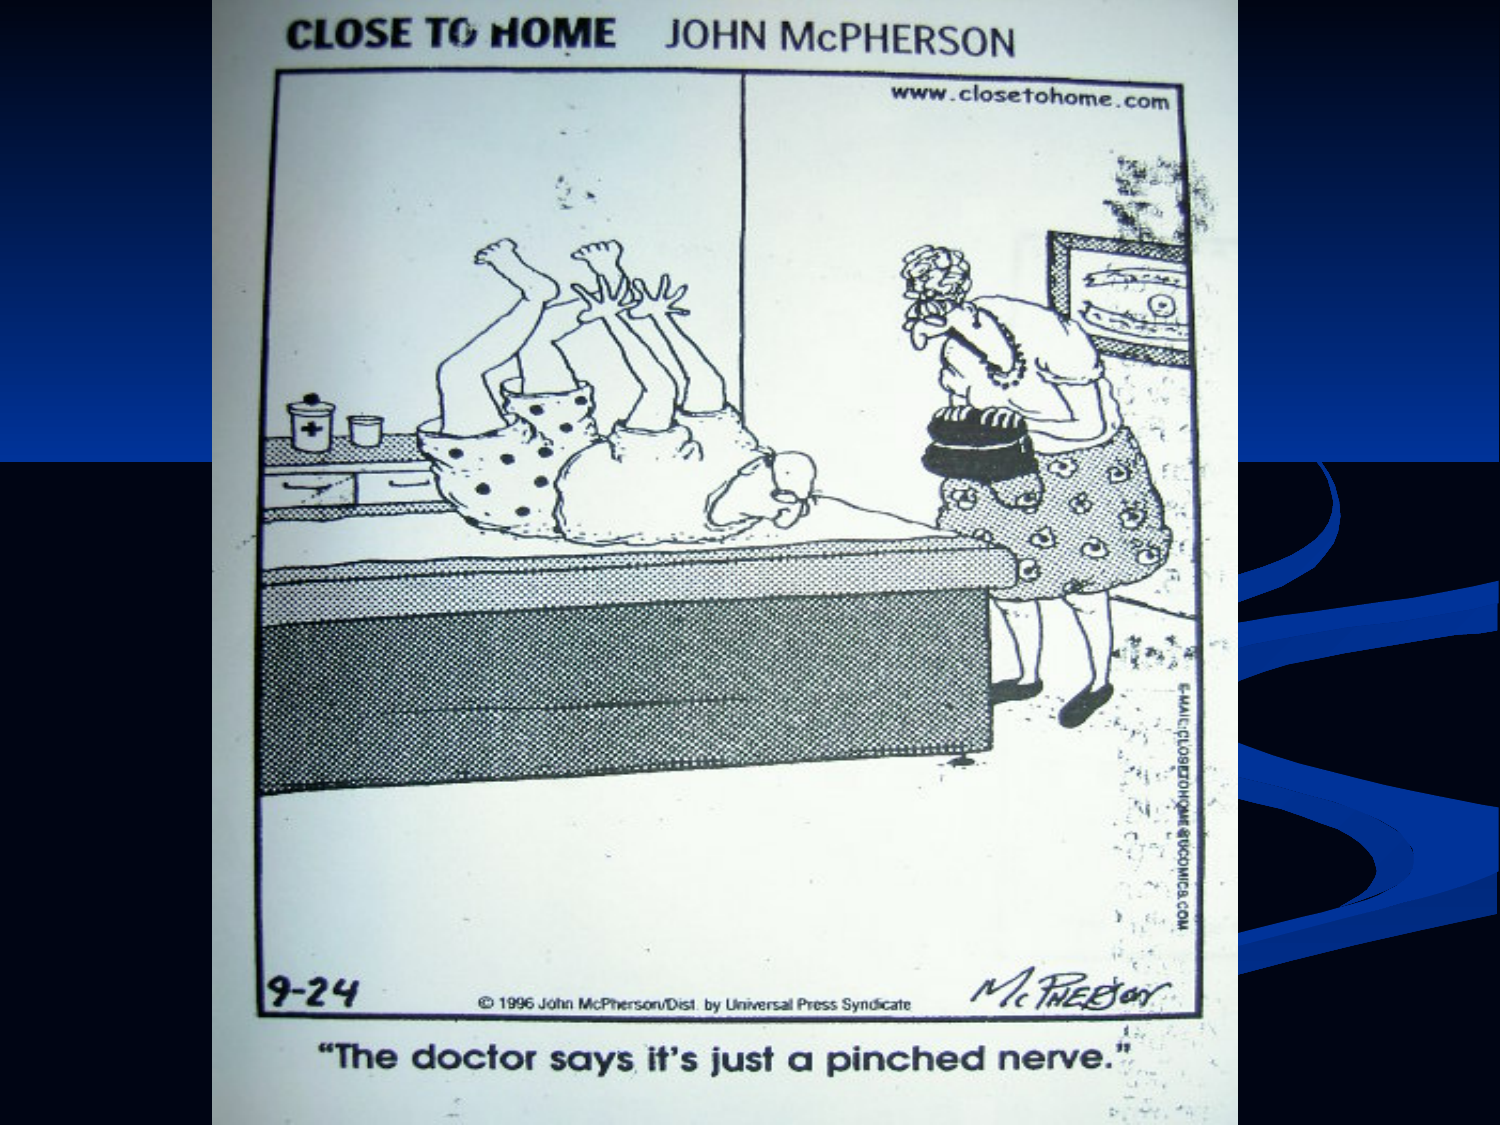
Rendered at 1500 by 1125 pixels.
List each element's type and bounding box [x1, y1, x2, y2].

list [212, 0, 1238, 1125]
